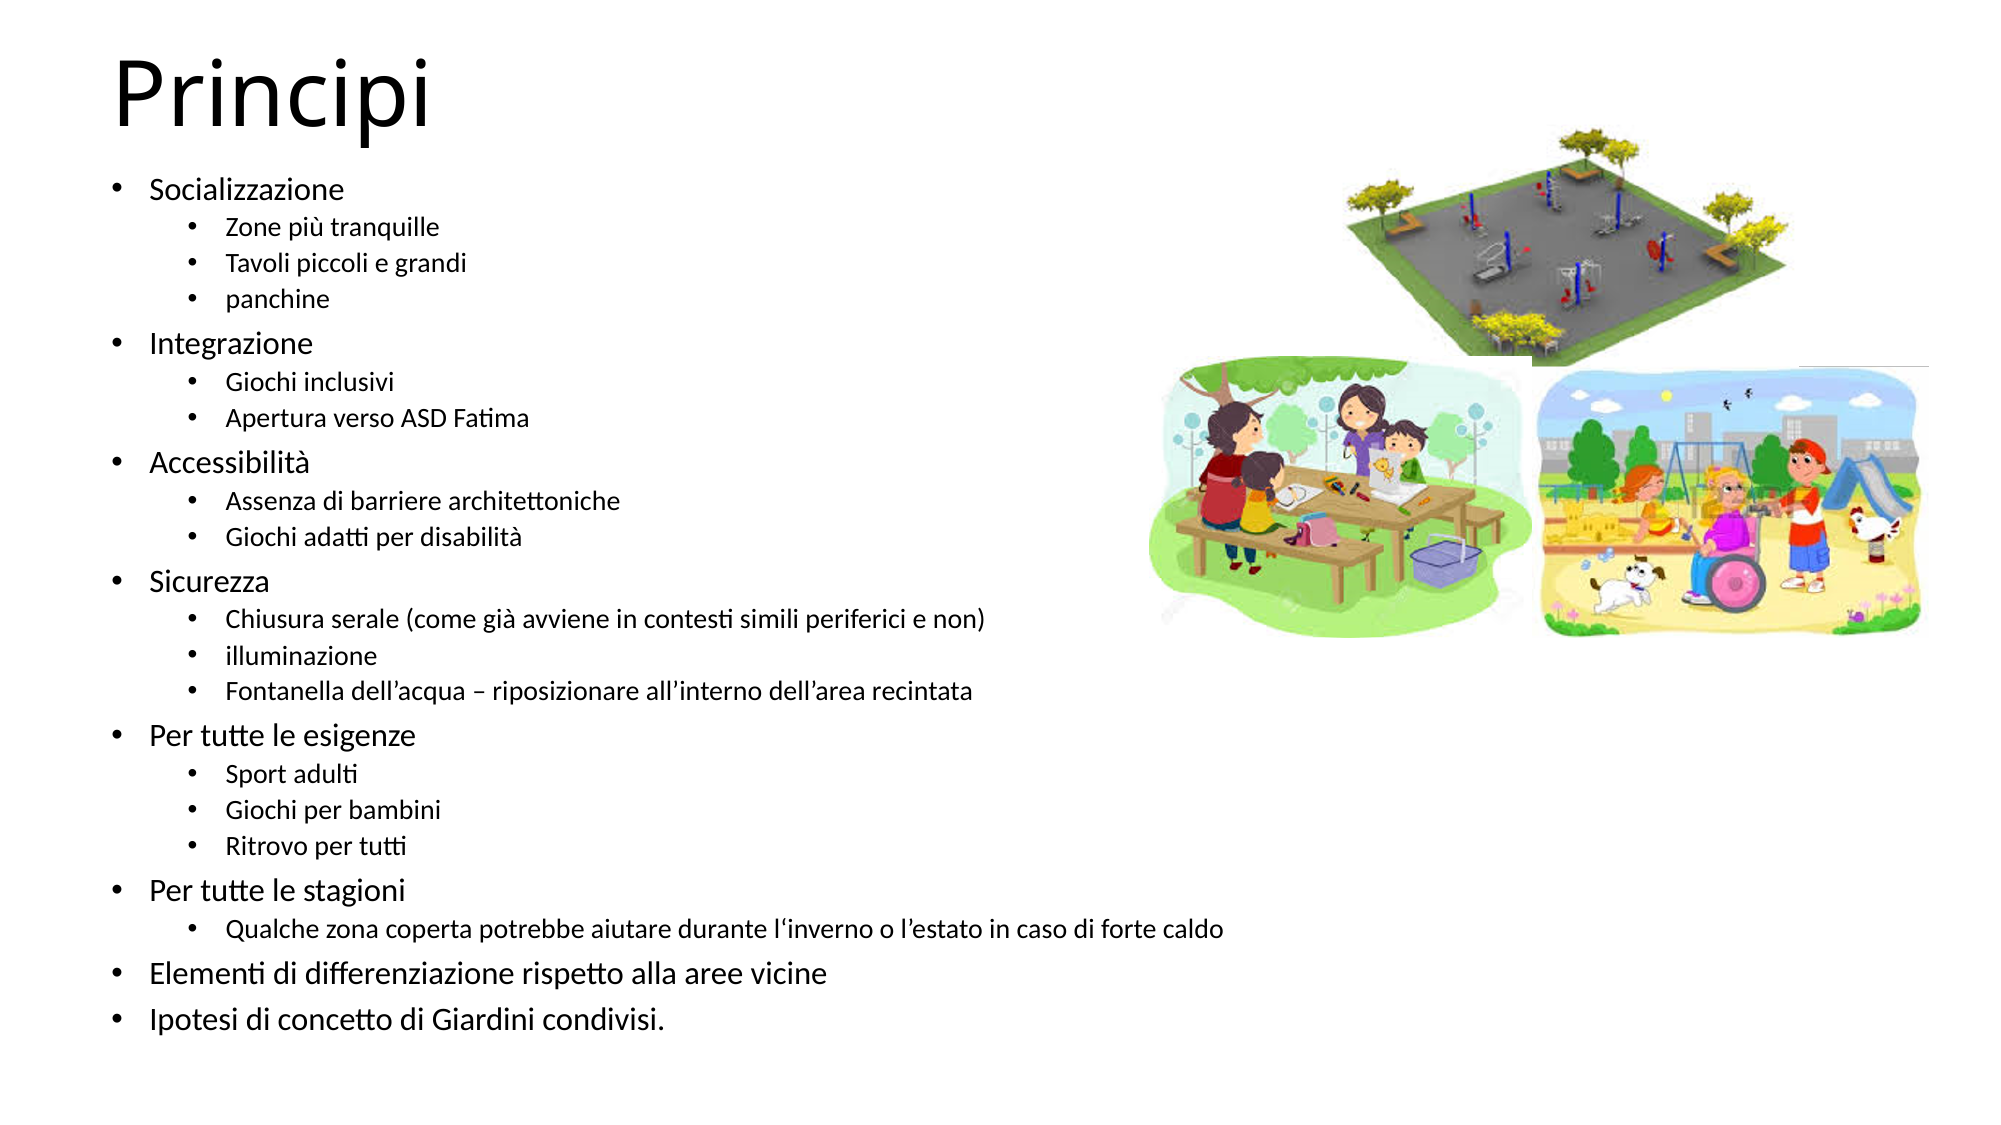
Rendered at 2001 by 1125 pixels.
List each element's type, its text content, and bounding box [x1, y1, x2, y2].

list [1149, 80, 1929, 638]
text_box Socializzazione Zone più tranquille Tavoli piccoli e grandi panchine Integrazione Giochi inclusivi Apertura verso ASD Fatima Accessibilità Assenza di barriere architettoniche Giochi adatti per disabilità Sicurezza Chiusura serale (come già avviene in contesti simili periferici e non) illuminazione Fontanella dell’acqua – riposizionare all’interno dell’area recintata Per tutte le esigenze Sport adulti Giochi per bambini Ritrovo per tutti Per tutte le stagioni Qualche zona coperta potrebbe aiutare durante l‘inverno o l’estato in caso di forte caldo Elementi di differenziazione rispetto alla aree vicine Ipotesi di concetto di Giardini condivisi. [96, 164, 1559, 1058]
text_box Principi [96, 28, 1559, 164]
